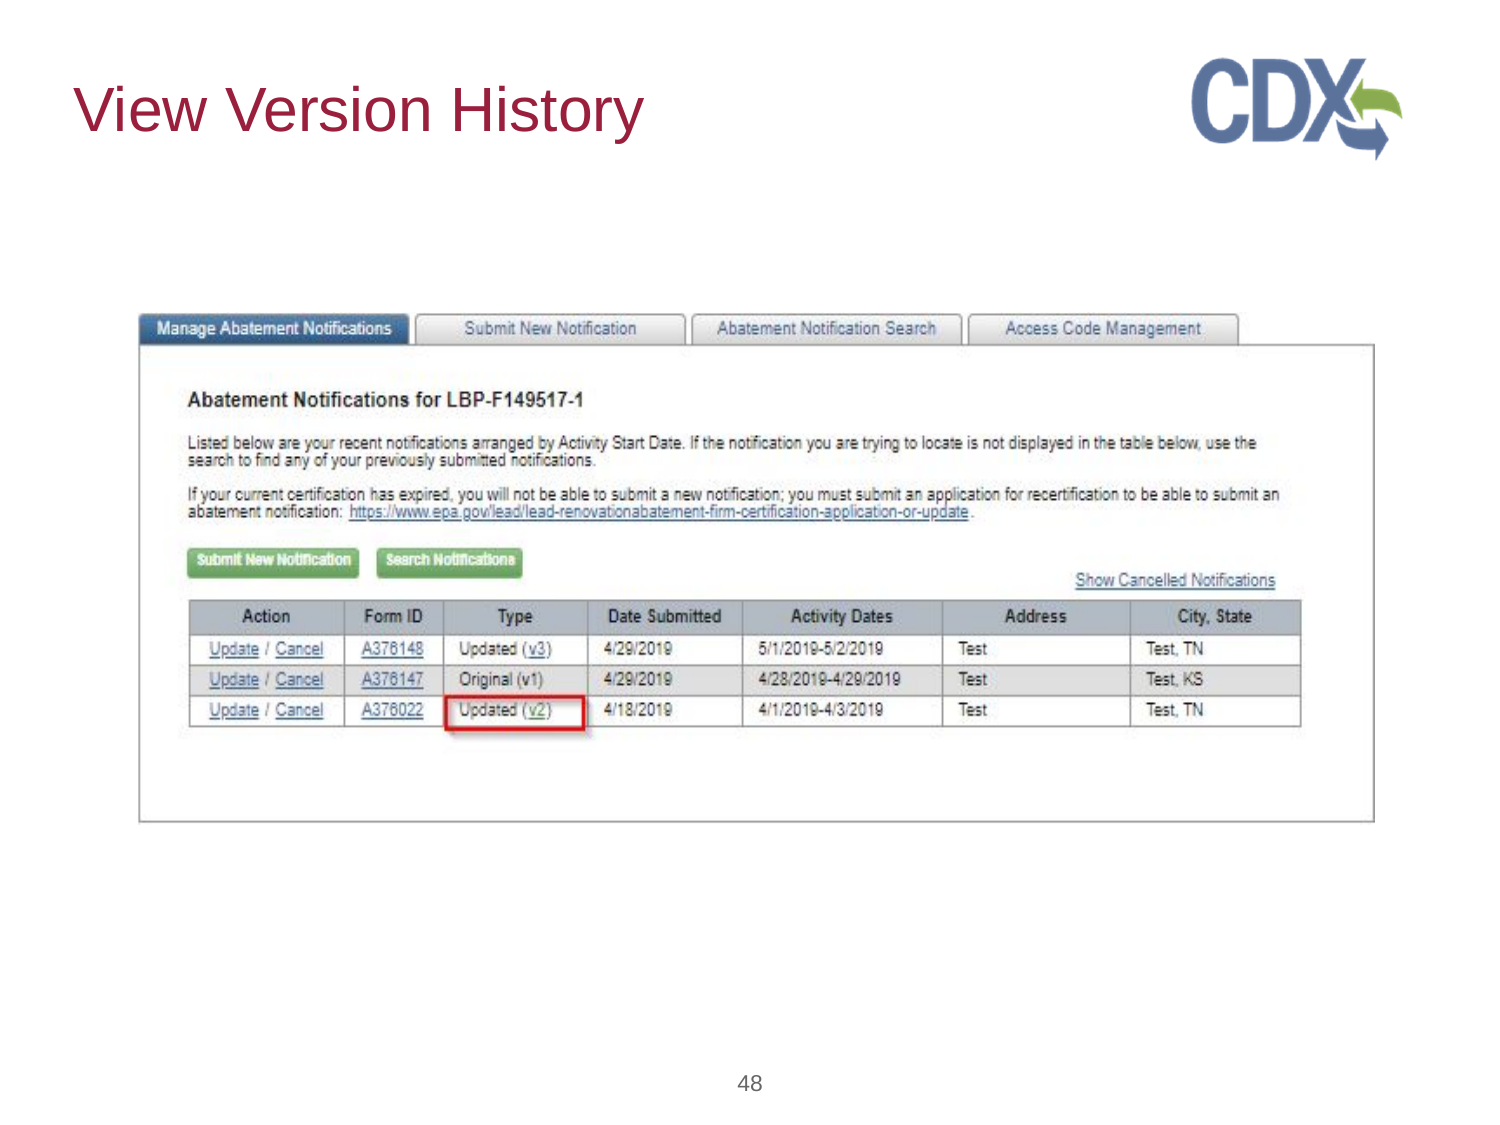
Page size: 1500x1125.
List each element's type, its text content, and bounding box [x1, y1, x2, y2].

picture [1167, 24, 1426, 182]
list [137, 312, 1376, 826]
title View Version History [73, 30, 1425, 182]
slide_number 48 [686, 1068, 814, 1109]
